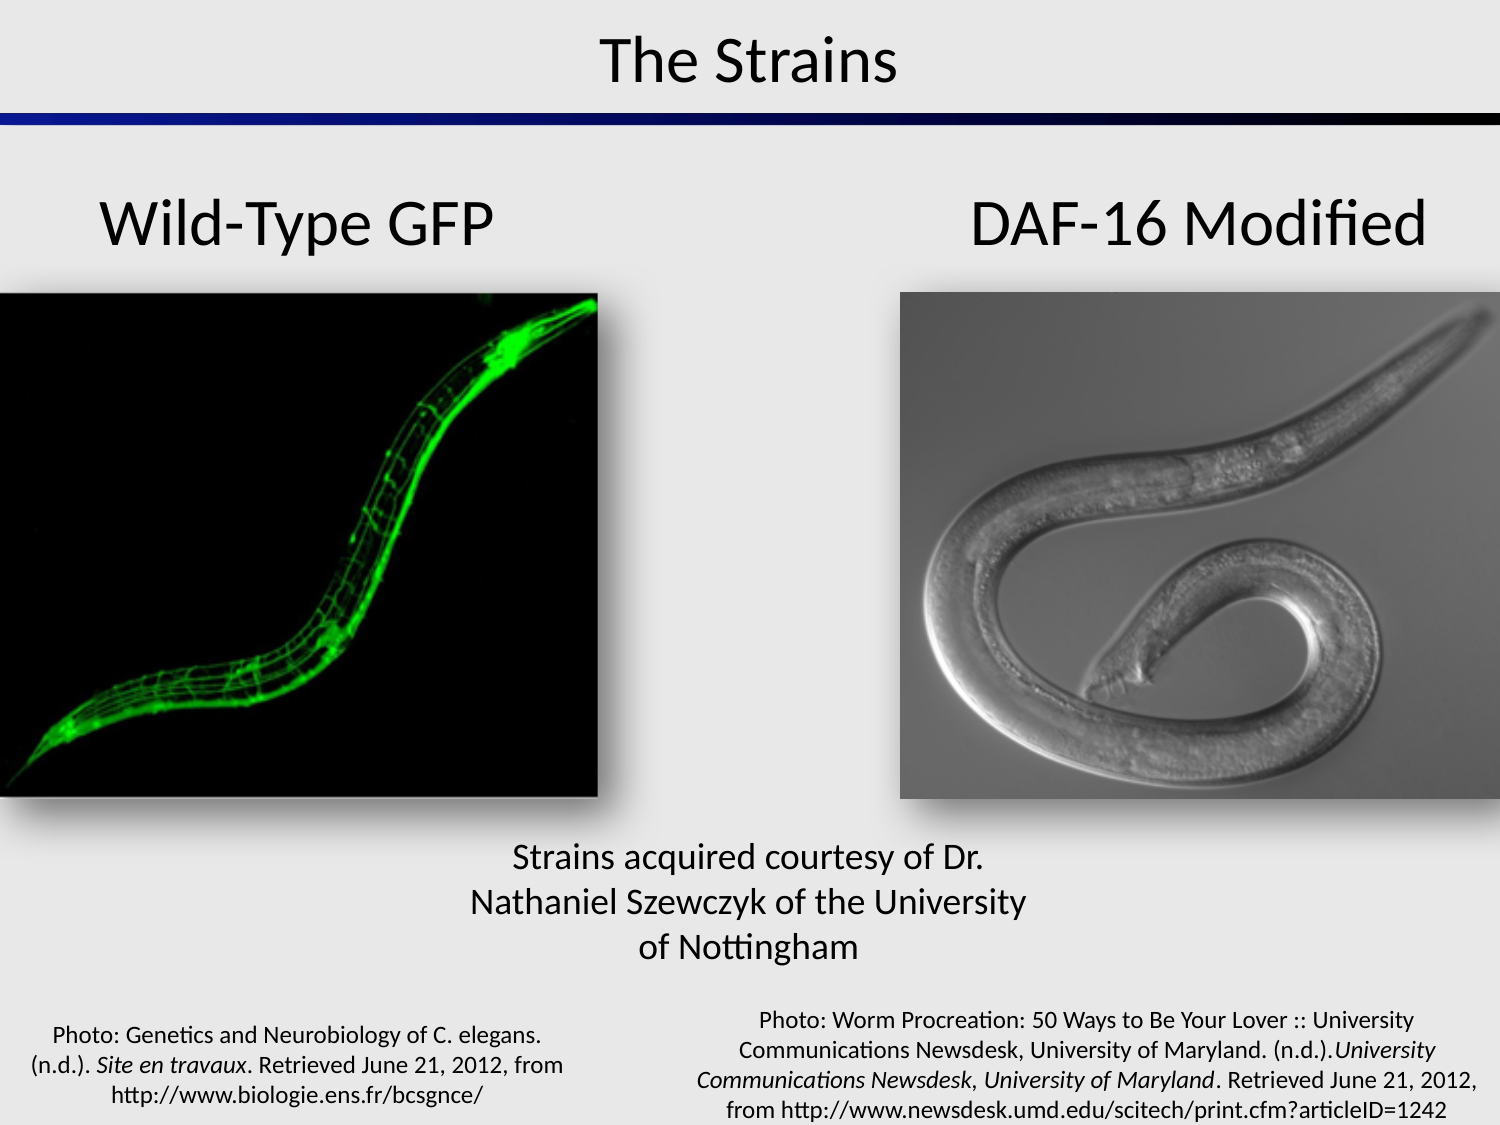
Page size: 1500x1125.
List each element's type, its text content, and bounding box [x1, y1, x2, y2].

picture [0, 291, 598, 799]
text_box DAF-16 Modified [899, 162, 1500, 275]
text_box Wild-Type GFP [0, 162, 598, 275]
text_box Photo: Worm Procreation: 50 Ways to Be Your Lover :: University Communications Newsdesk, University of Maryland. (n.d.).University Communications Newsdesk, University of Maryland. Retrieved June 21, 2012, from http://www.newsdesk.umd.edu/scitech/print.cfm?articleID=1242 [674, 999, 1500, 1125]
text_box Strains acquired courtesy of Dr. Nathaniel Szewczyk of the University of Nottingham [448, 823, 1049, 975]
picture [0, 112, 1500, 126]
text_box Photo: Genetics and Neurobiology of C. elegans. (n.d.). Site en travaux. Retrieved June 21, 2012, from http://www.biologie.ens.fr/bcsgnce/ [0, 999, 598, 1125]
title The Strains [0, 0, 1500, 112]
picture [899, 291, 1500, 799]
